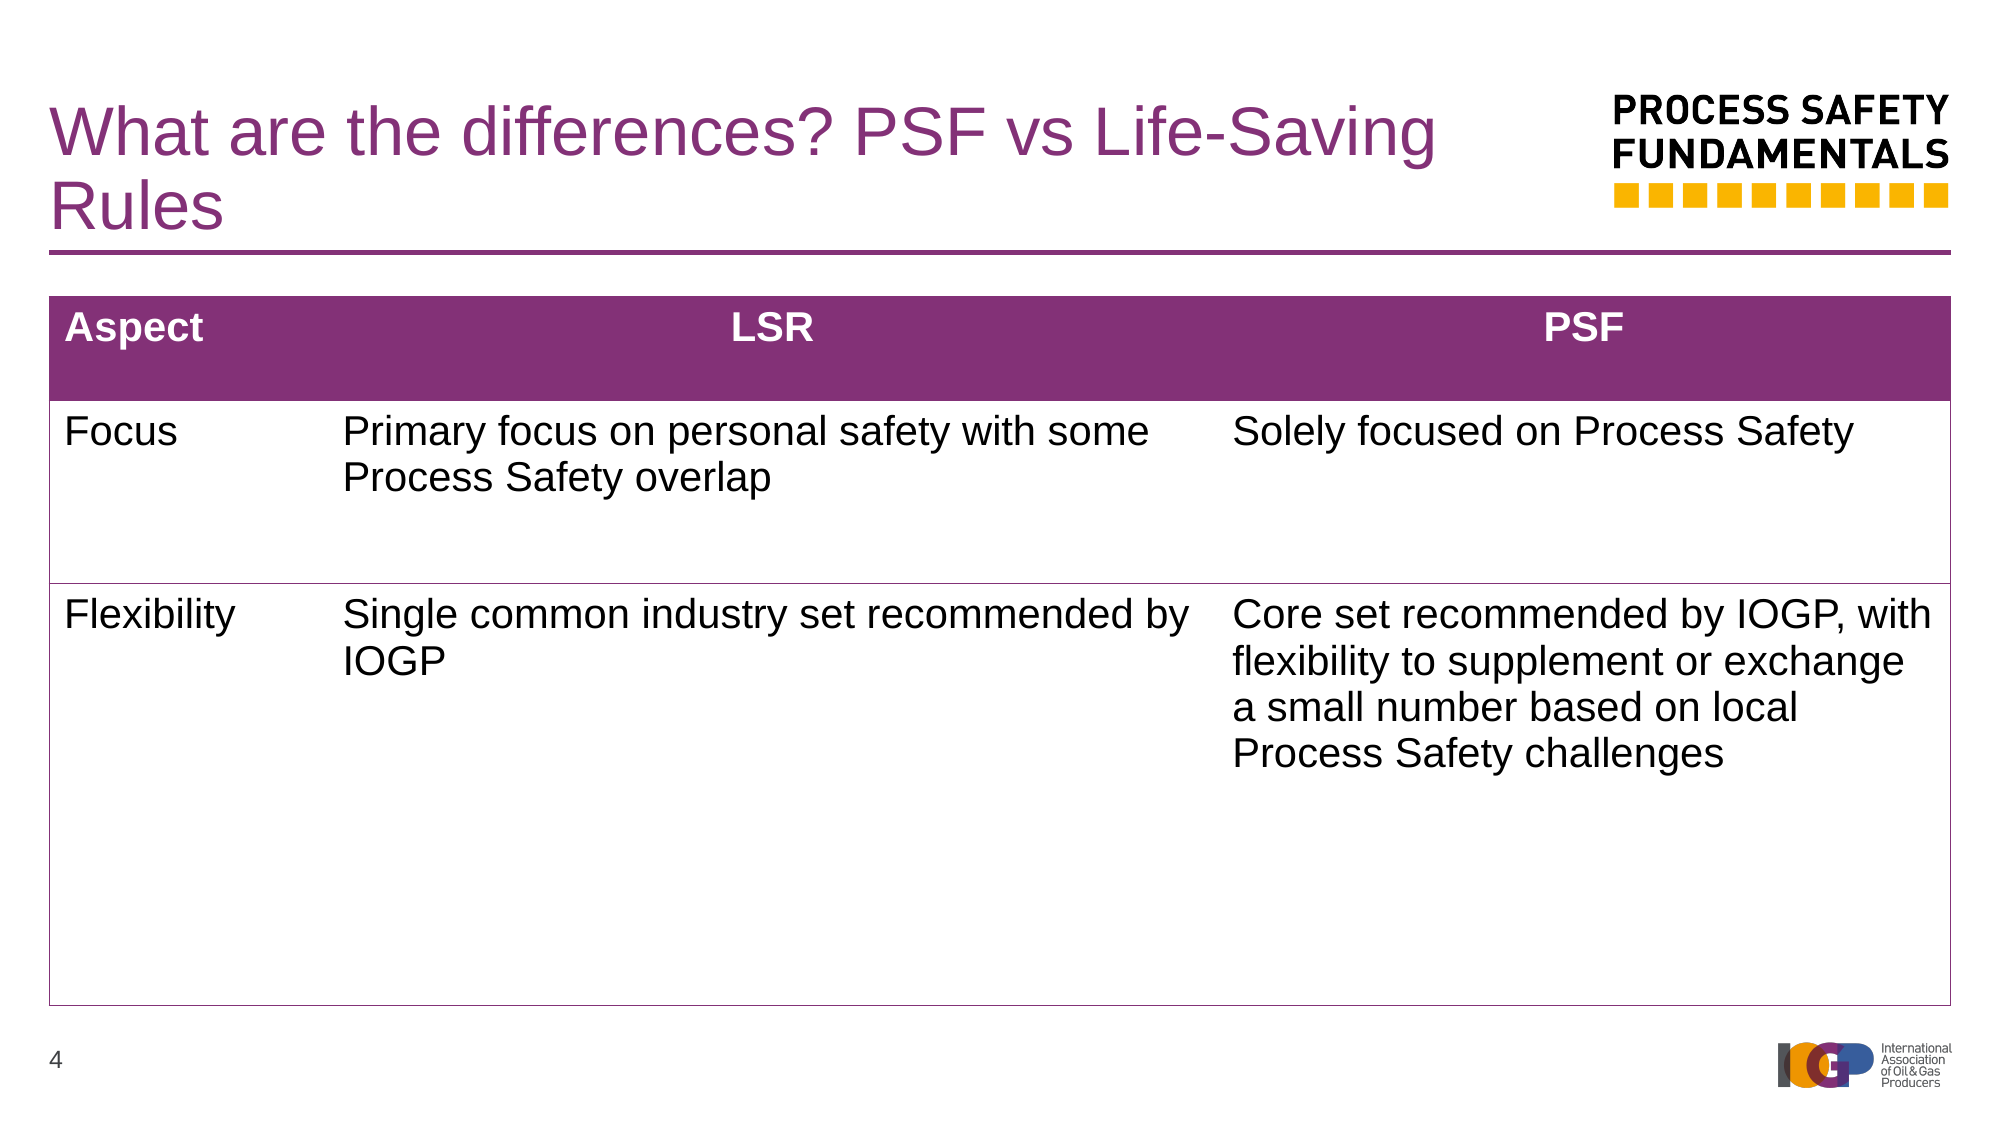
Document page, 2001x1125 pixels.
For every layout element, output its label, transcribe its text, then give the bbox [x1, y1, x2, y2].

table_cell Solely focused on Process Safety [1217, 401, 1950, 583]
table_cell Flexibility [50, 584, 328, 1005]
table_header PSF [1217, 297, 1950, 400]
table_cell Core set recommended by IOGP, with flexibility to supplement or exchange a small number based on local Process Safety challenges [1217, 584, 1950, 1005]
table_header Aspect [50, 297, 328, 400]
picture [1610, 88, 1951, 208]
table_cell Primary focus on personal safety with some Process Safety overlap [328, 401, 1217, 583]
picture [1766, 1031, 1964, 1099]
title What are the differences? PSF vs Life-Saving Rules [49, 88, 1601, 238]
table_header LSR [328, 297, 1217, 400]
table_cell Focus [50, 401, 328, 583]
table_cell Single common industry set recommended by IOGP [328, 584, 1217, 1005]
